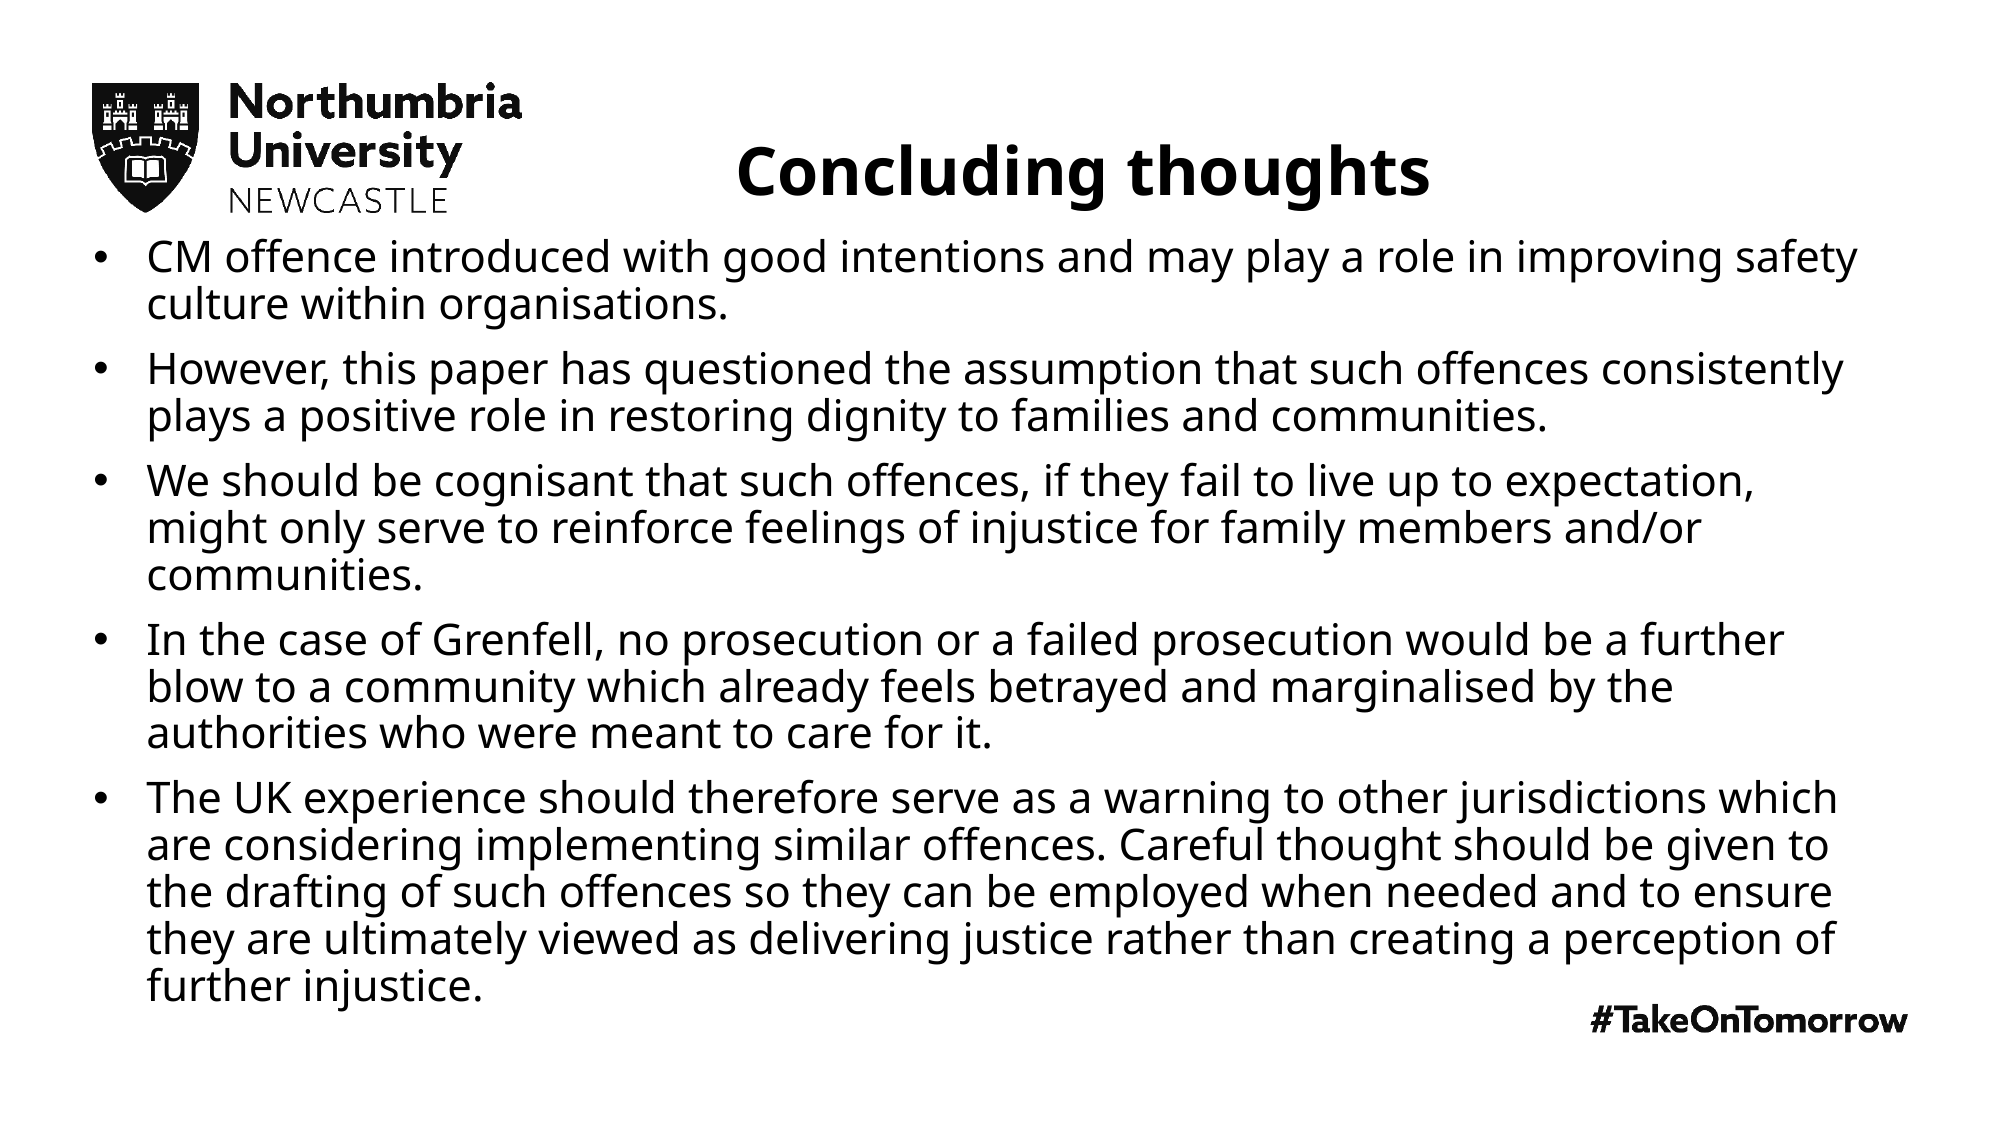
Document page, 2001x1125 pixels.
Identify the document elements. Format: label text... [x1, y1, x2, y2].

picture [1560, 978, 1938, 1058]
text_box Concluding thoughts [483, 121, 1684, 217]
picture [92, 82, 522, 213]
subtitle CM offence introduced with good intentions and may play a role in improving safety culture within organisations. However, this paper has questioned the assumption that such offences consistently plays a positive role in restoring dignity to families and communities. We should be cognisant that such offences, if they fail to live up to expectation, might only serve to reinforce feelings of injustice for family members and/or communities. In the case of Grenfell, no prosecution or a failed prosecution would be a further blow to a community which already feels betrayed and marginalised by the authorities who were meant to care for it. The UK experience should therefore serve as a warning to other jurisdictions which are considering implementing similar offences. Careful thought should be given to the drafting of such offences so they can be employed when needed and to ensure they are ultimately viewed as delivering justice rather than creating a perception of further injustice. [78, 227, 1887, 1019]
